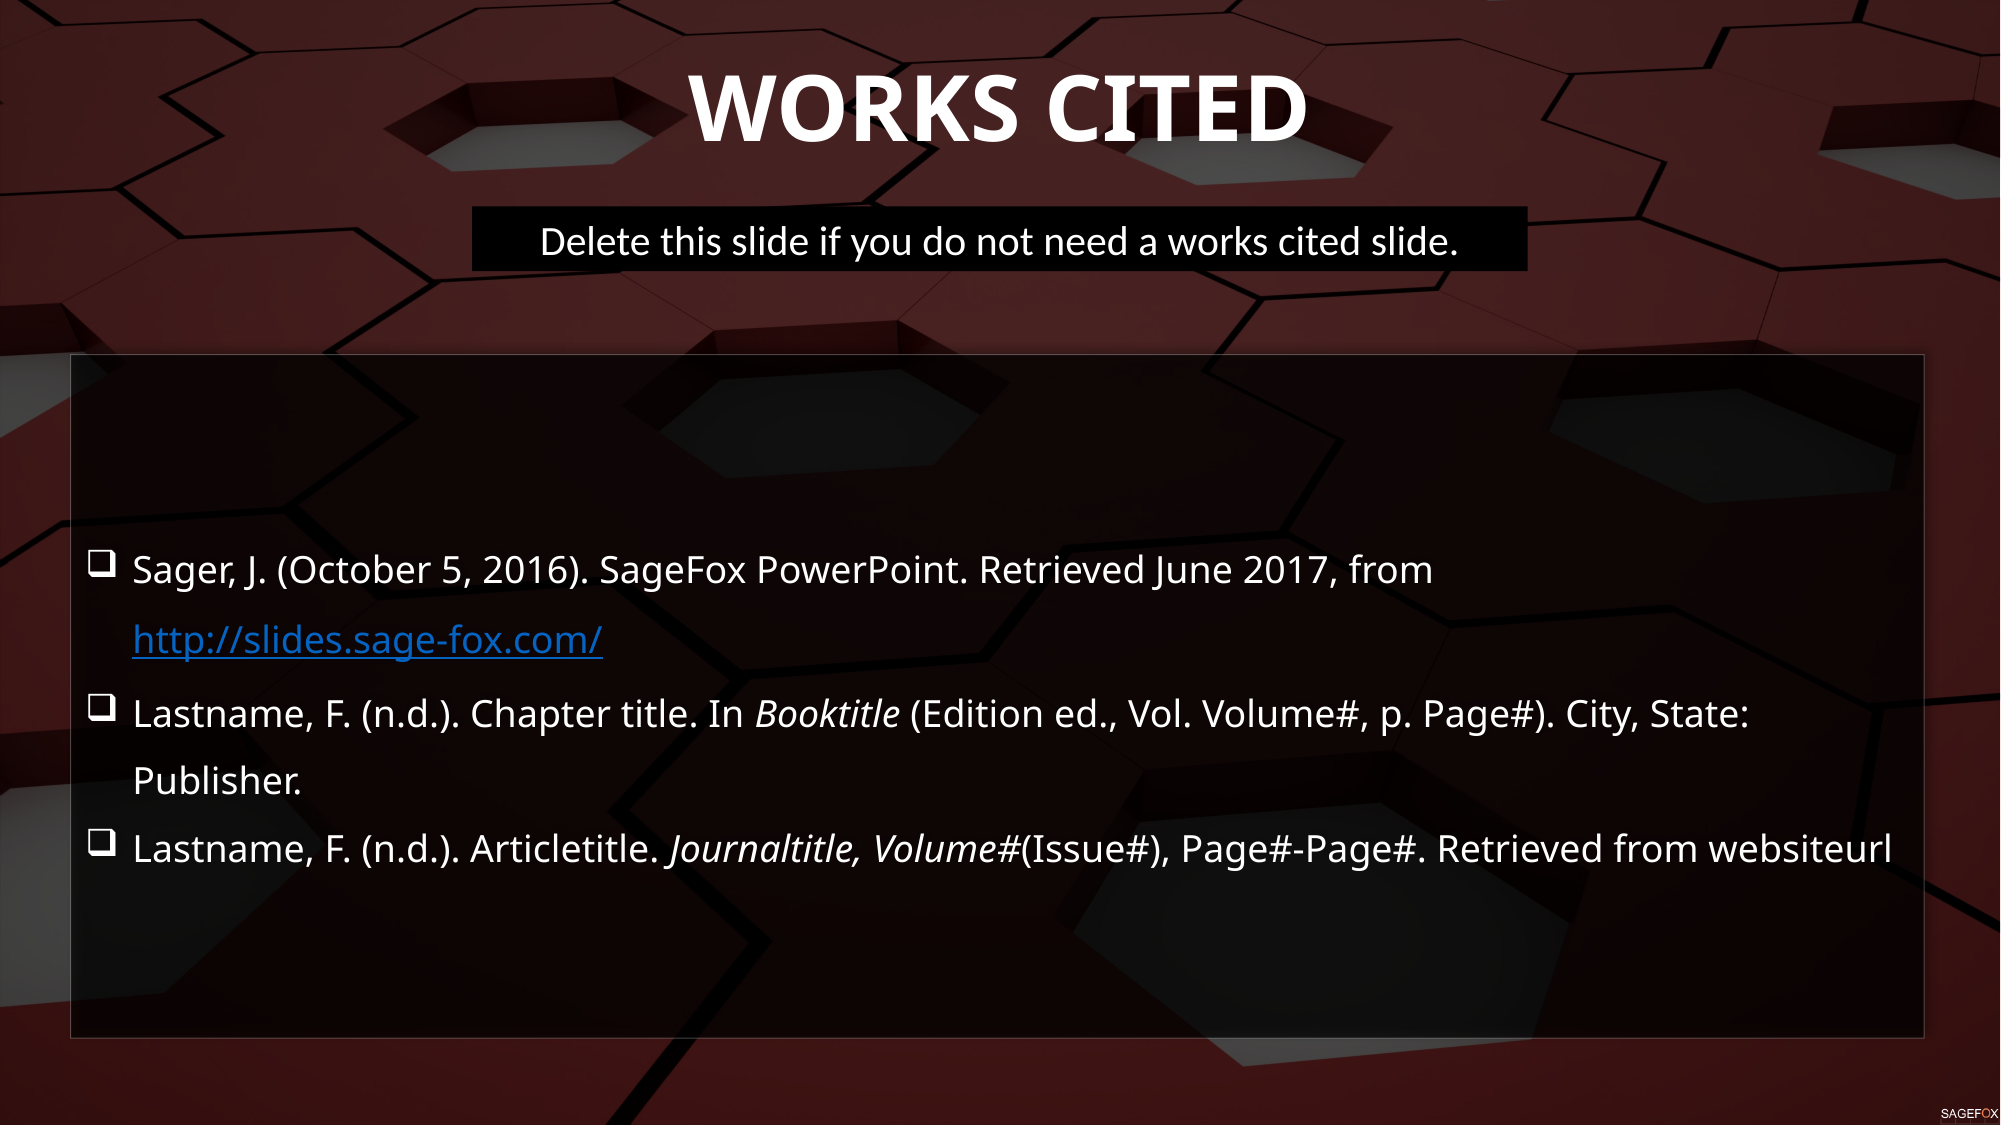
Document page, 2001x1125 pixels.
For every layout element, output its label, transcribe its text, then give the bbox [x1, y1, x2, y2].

text_box Sager, J. (October 5, 2016). SageFox PowerPoint. Retrieved June 2017, from http://slides.sage-fox.com/ Lastname, F. (n.d.). Chapter title. In Booktitle (Edition ed., Vol. Volume#, p. Page#). City, State: Publisher. Lastname, F. (n.d.). Articletitle. Journaltitle, Volume#(Issue#), Page#-Page#. Retrieved from websiteurl [70, 354, 1925, 1039]
text_box Delete this slide if you do not need a works cited slide. [472, 206, 1528, 272]
text_box WORKS CITED [548, 42, 1452, 167]
picture [0, 0, 2001, 1125]
